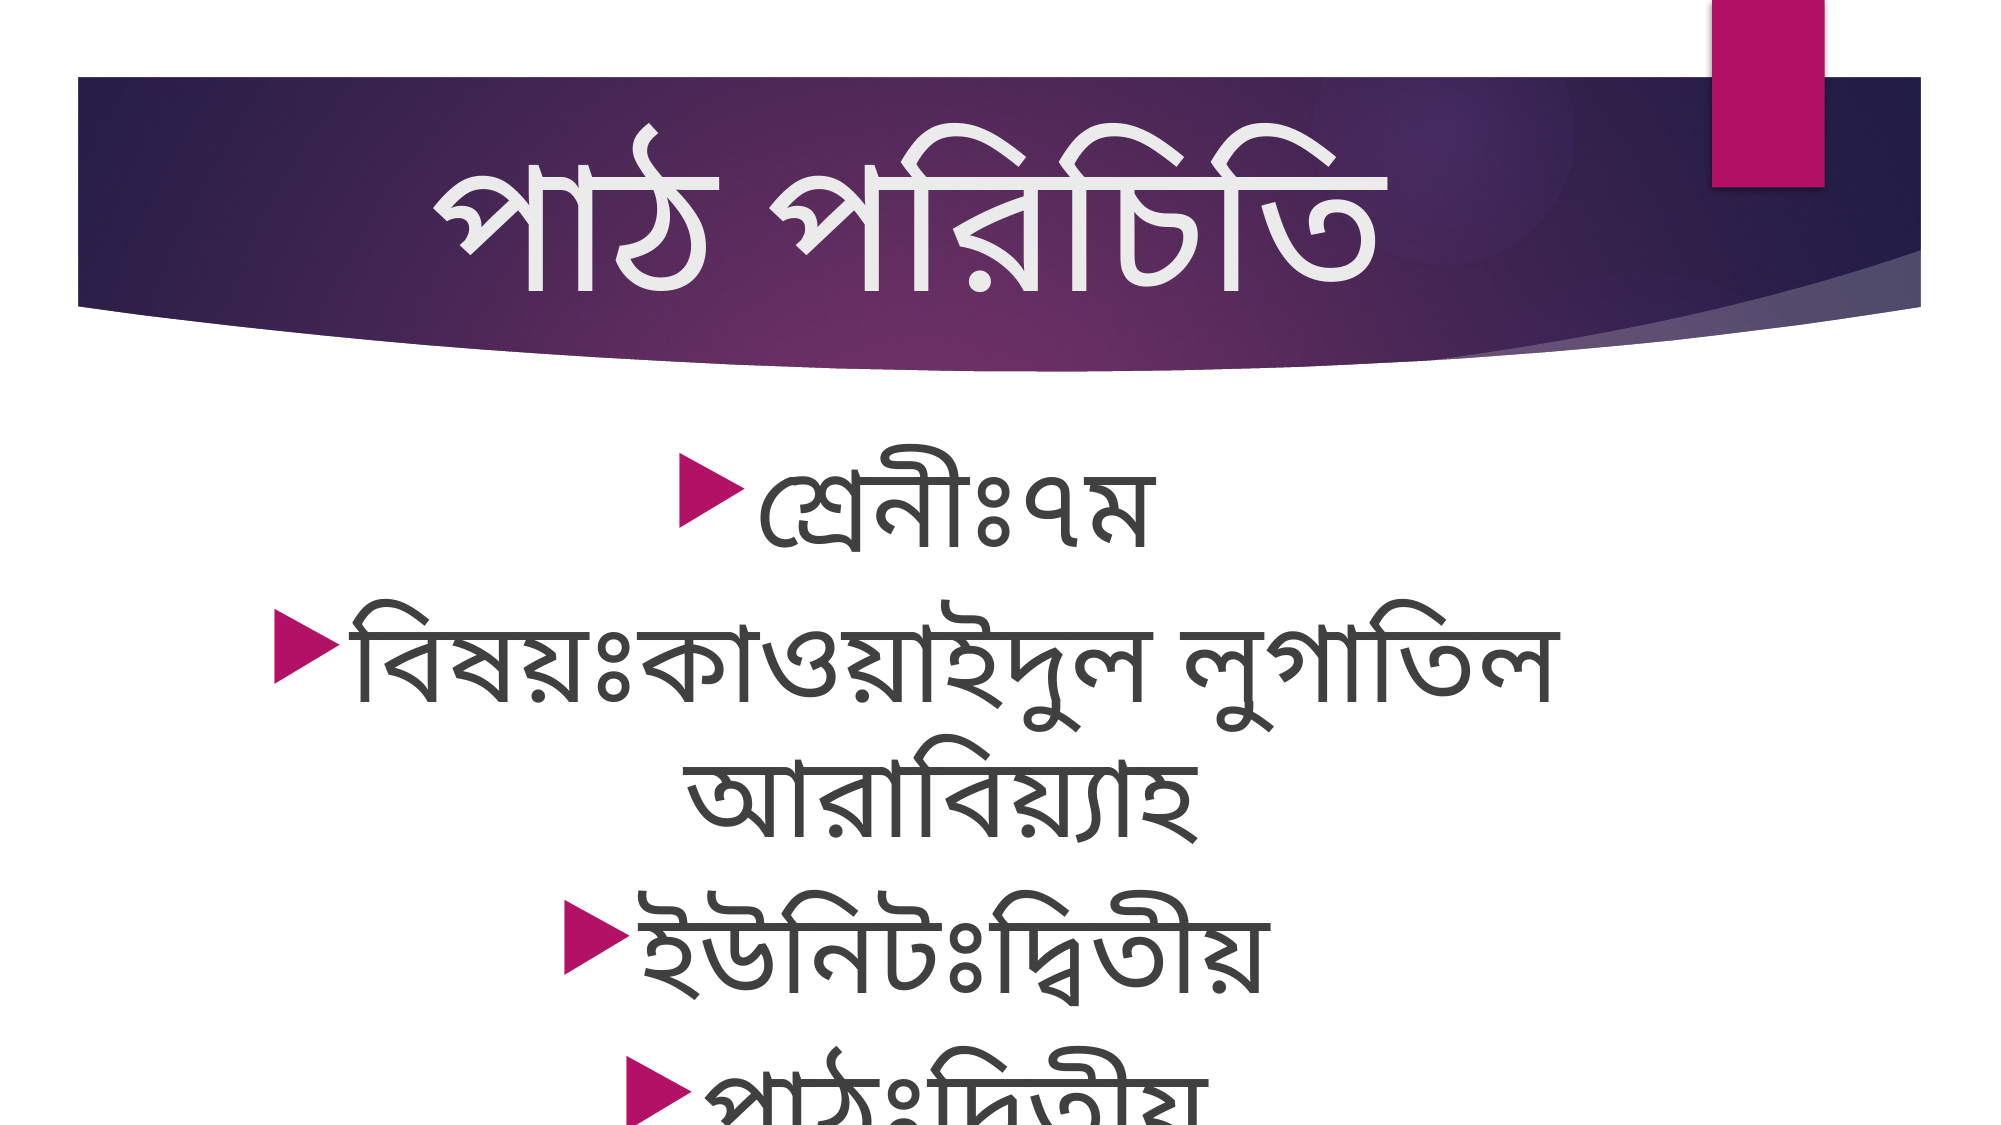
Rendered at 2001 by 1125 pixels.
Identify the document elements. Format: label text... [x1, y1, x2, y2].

title পাঠ পরিচিতি [189, 159, 1627, 276]
list শ্রেনীঃ৭ম বিষয়ঃকাওয়াইদুল লুগাতিল আরাবিয়্যাহ ইউনিটঃদ্বিতীয় পাঠঃদ্বিতীয় [189, 427, 1638, 988]
